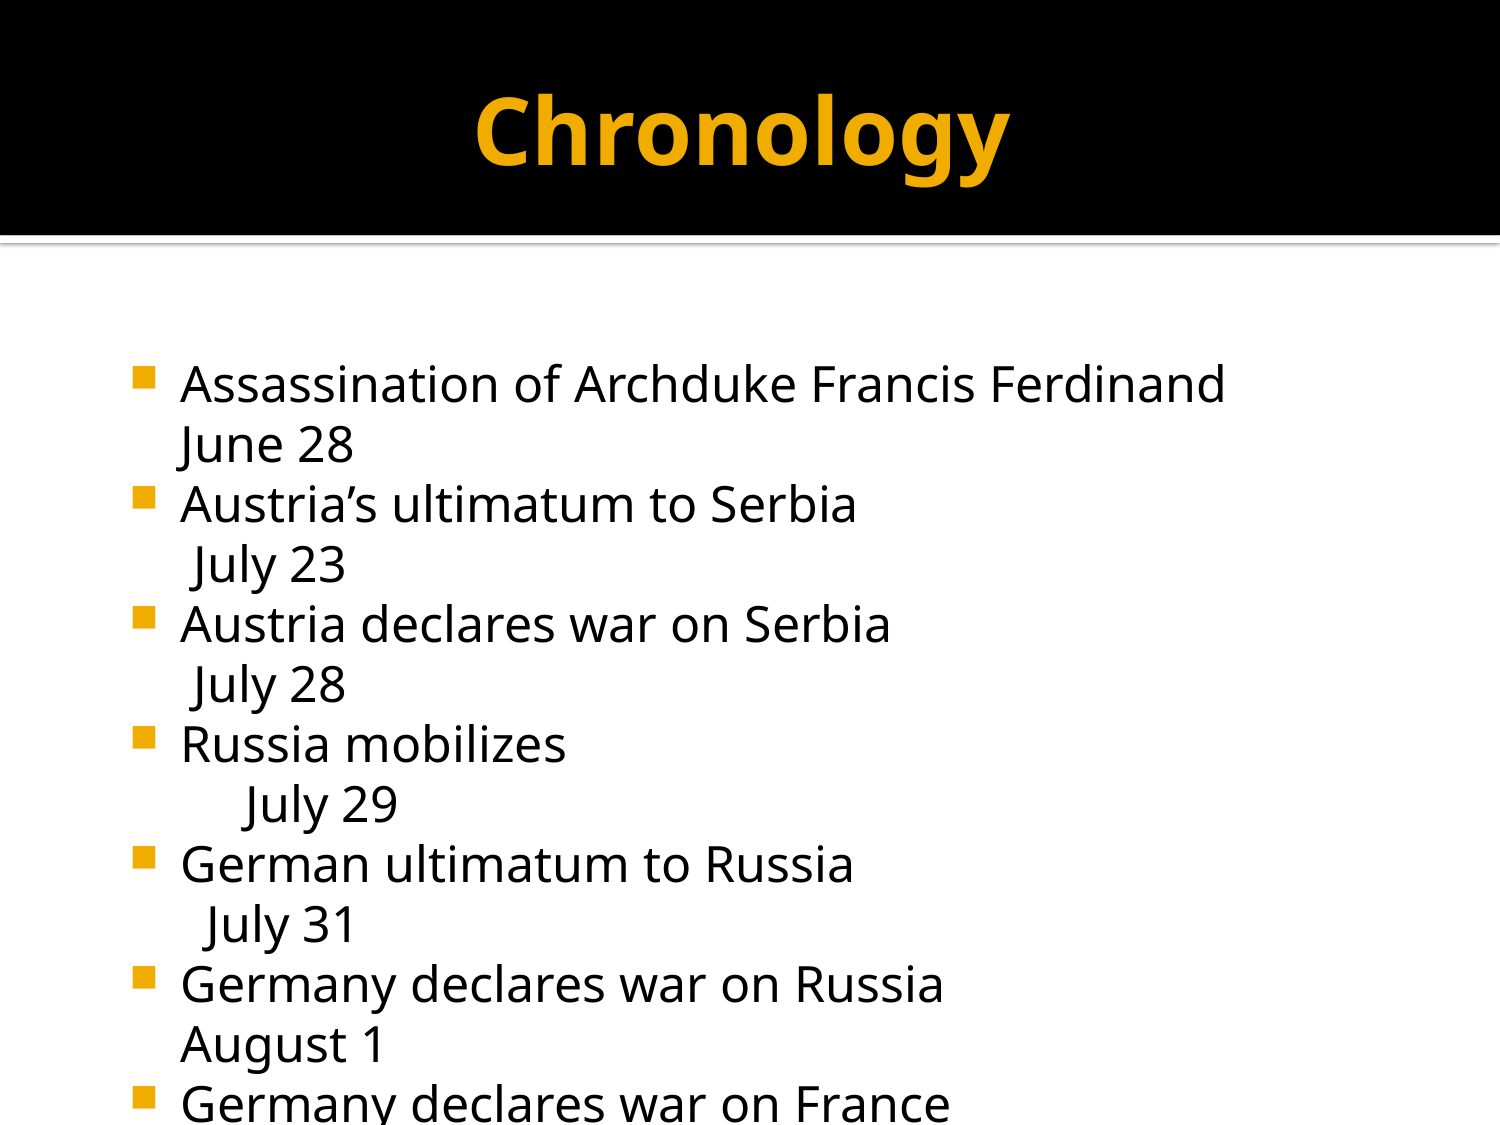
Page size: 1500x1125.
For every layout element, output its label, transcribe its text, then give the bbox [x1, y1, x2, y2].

list Assassination of Archduke Francis Ferdinand June 28 Austria’s ultimatum to Serbia July 23 Austria declares war on Serbia July 28 Russia mobilizes July 29 German ultimatum to Russia July 31 Germany declares war on Russia August 1 Germany declares war on France August 3 German troops invade Belgium August 4 Great Britain declares war on Germany August 4 [99, 337, 1476, 1101]
title Chronology [75, 24, 1425, 231]
